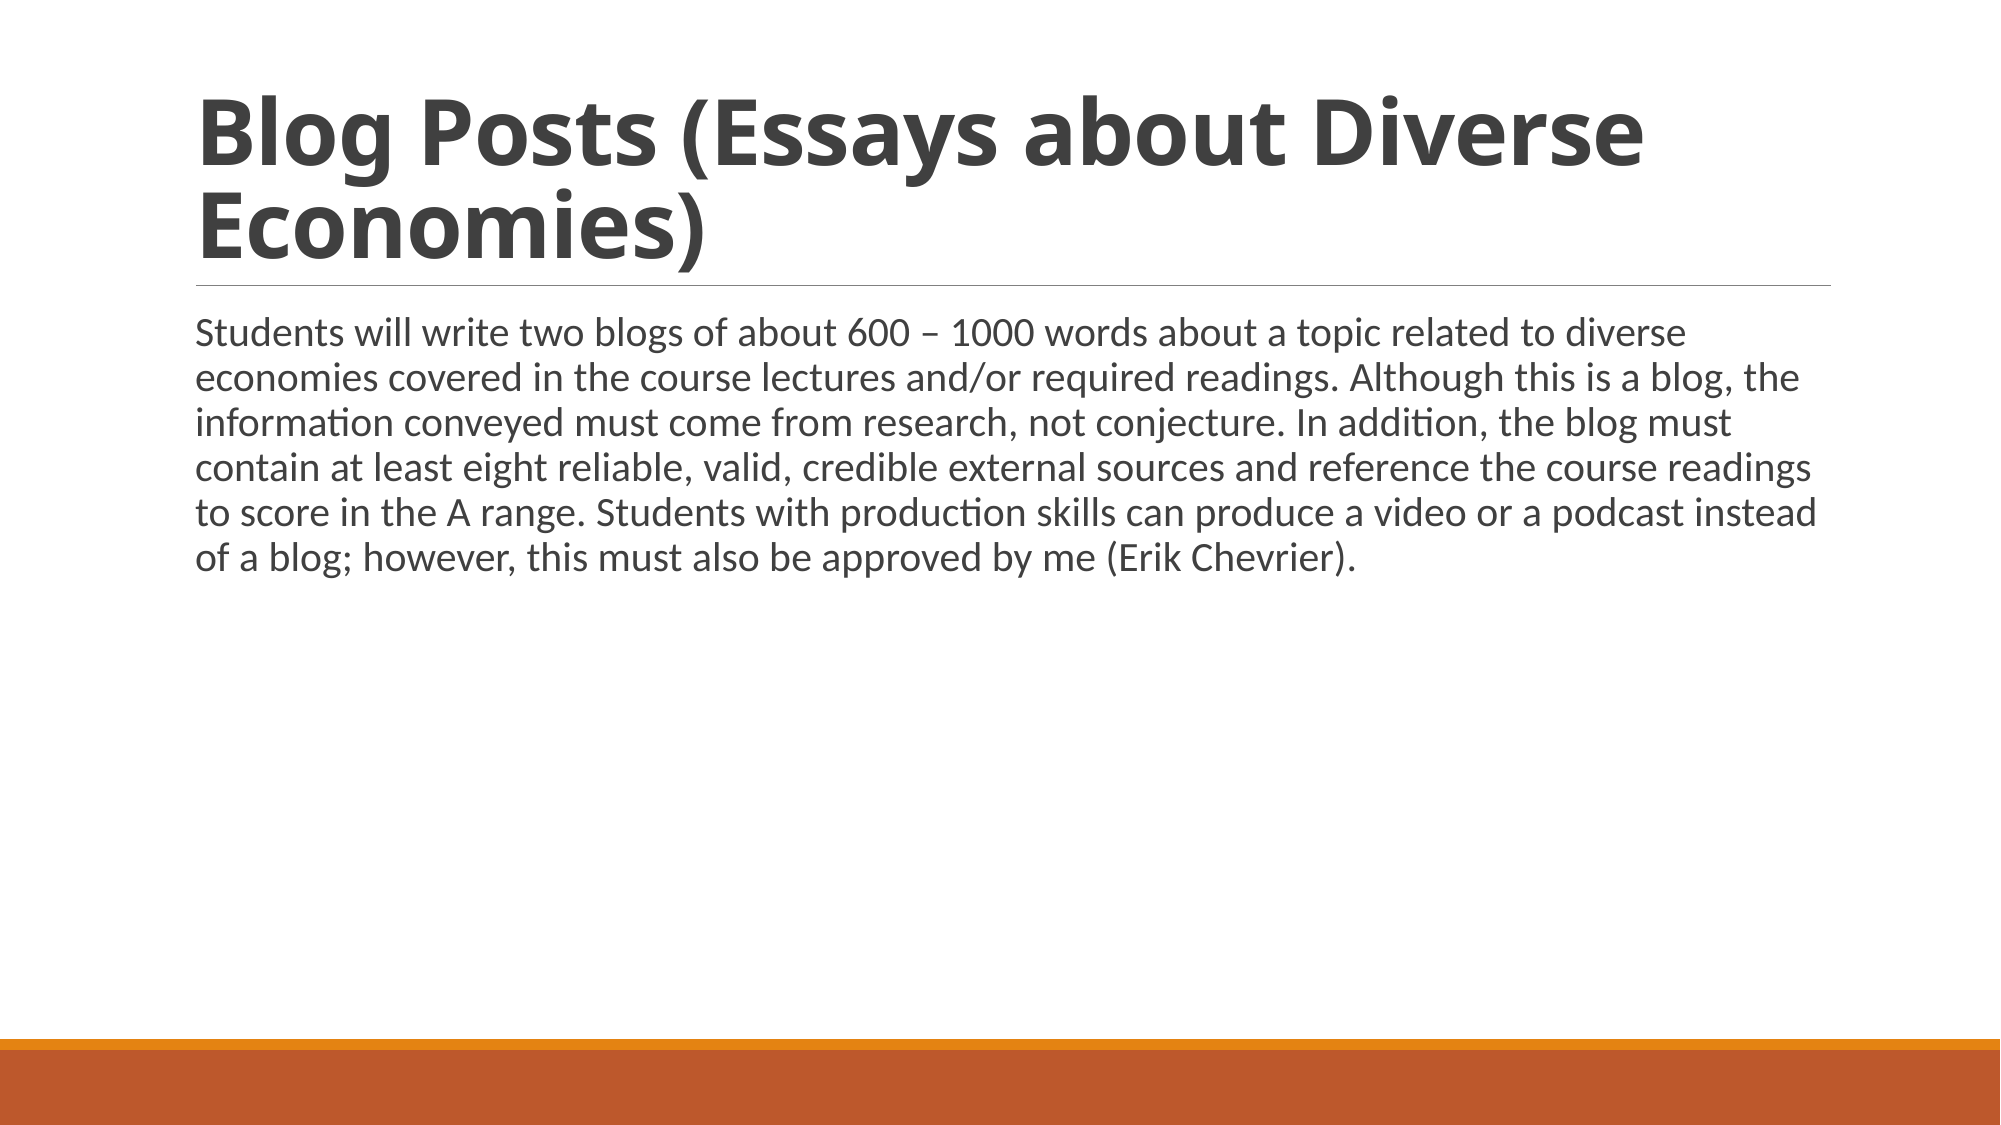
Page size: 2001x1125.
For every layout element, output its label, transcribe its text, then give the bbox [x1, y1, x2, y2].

list Students will write two blogs of about 600 – 1000 words about a topic related to diverse economies covered in the course lectures and/or required readings. Although this is a blog, the information conveyed must come from research, not conjecture. In addition, the blog must contain at least eight reliable, valid, credible external sources and reference the course readings to score in the A range. Students with production skills can produce a video or a podcast instead of a blog; however, this must also be approved by me (Erik Chevrier). [180, 302, 1830, 963]
title Blog Posts (Essays about Diverse Economies) [180, 47, 1830, 285]
